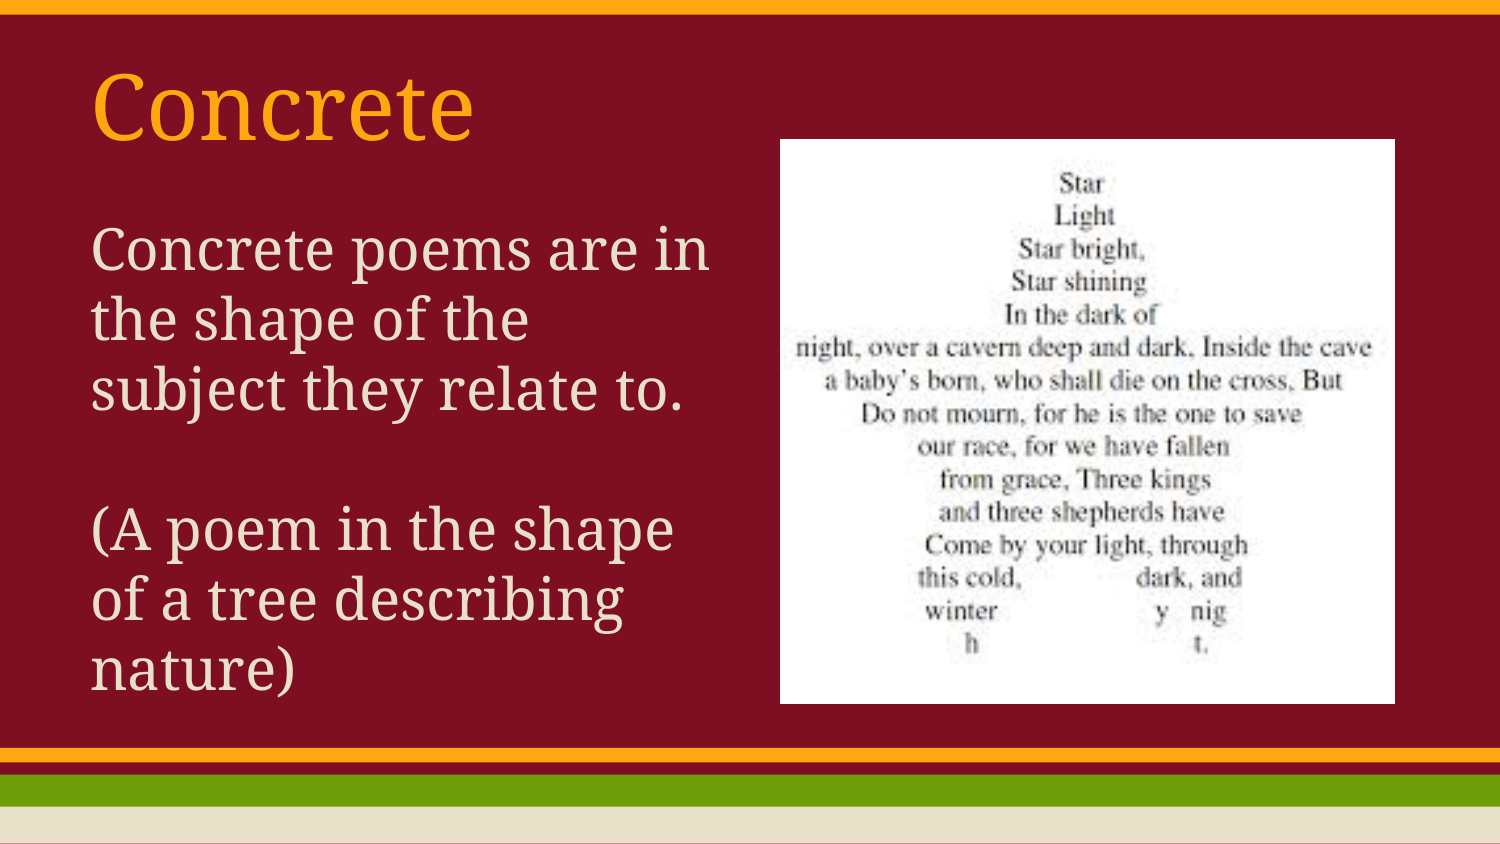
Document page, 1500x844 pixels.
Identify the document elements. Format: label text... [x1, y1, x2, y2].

picture [780, 139, 1396, 705]
title Concrete [75, 33, 1425, 175]
list Concrete poems are in the shape of the subject they relate to. (A poem in the shape of a tree describing nature) [75, 196, 738, 733]
